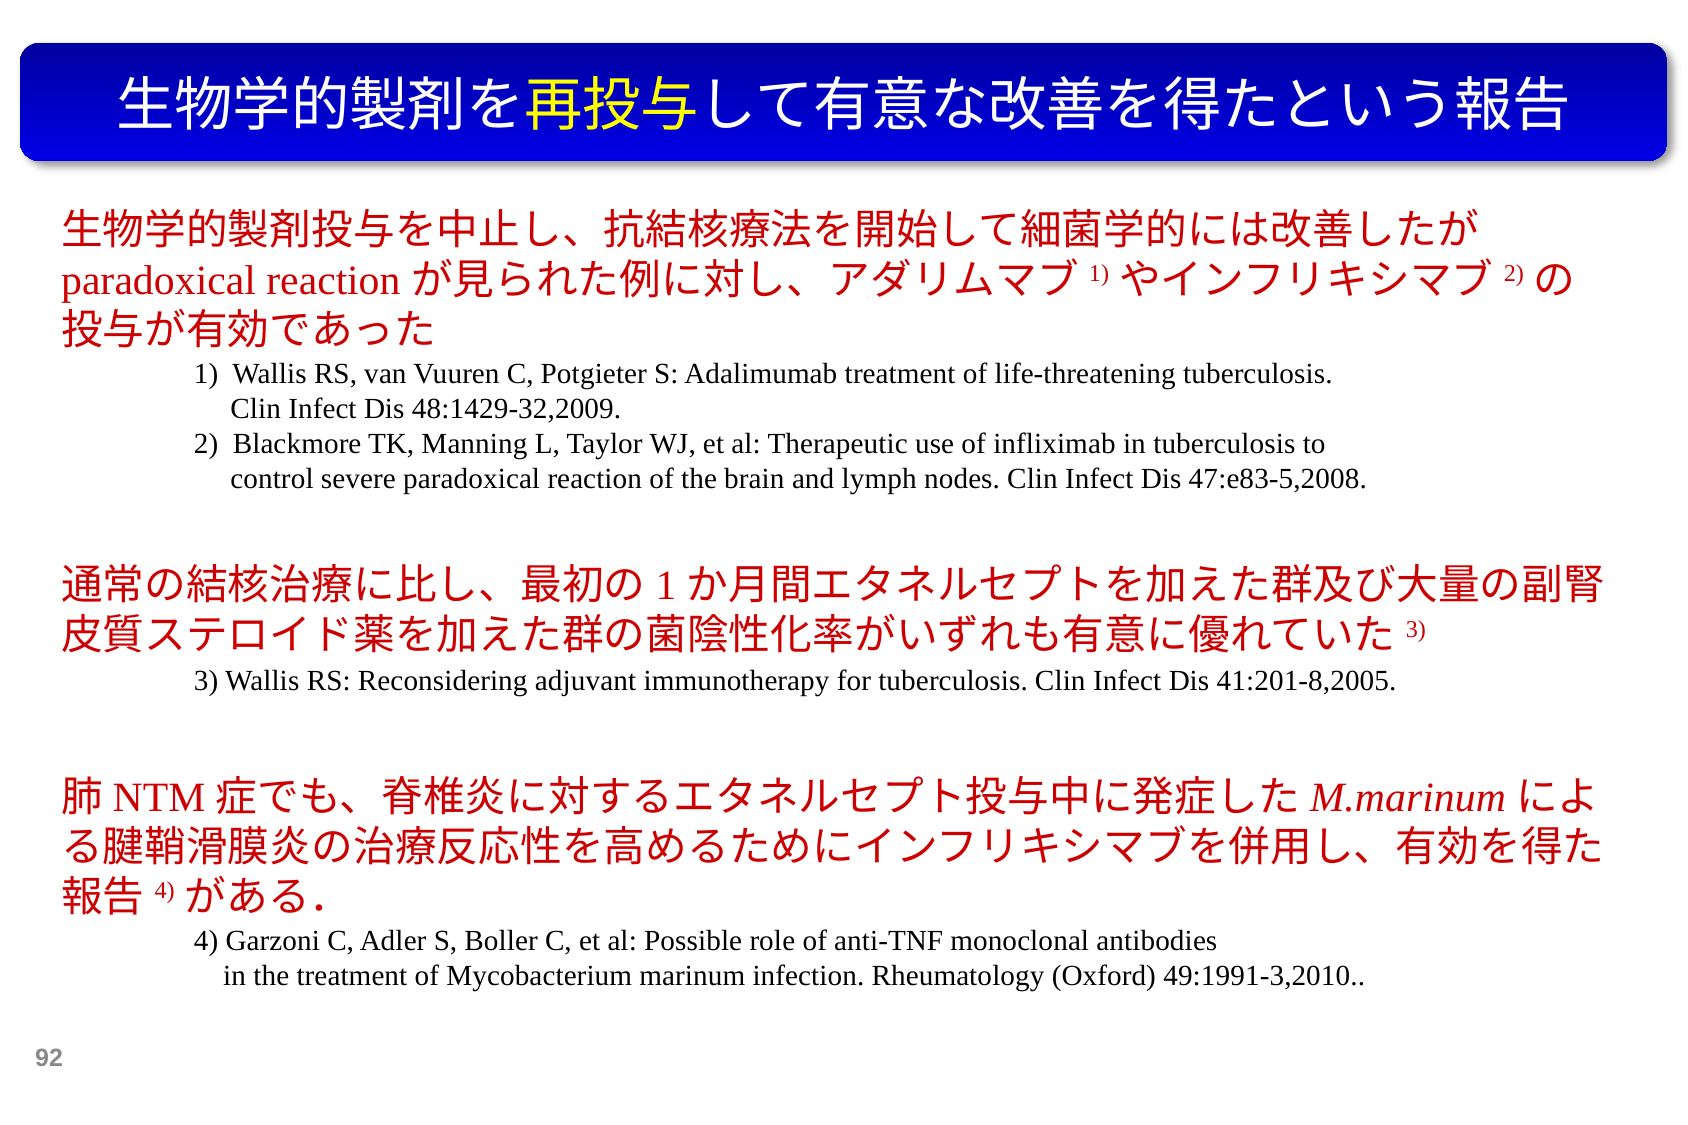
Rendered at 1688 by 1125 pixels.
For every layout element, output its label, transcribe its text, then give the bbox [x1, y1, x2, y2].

text_box 4) Garzoni C, Adler S, Boller C, et al: Possible role of anti-TNF monoclonal antibodies in the treatment of Mycobacterium marinum infection. Rheumatology (Oxford) 49:1991-3,2010.. [179, 913, 1688, 999]
text_box 肺NTM症でも、脊椎炎に対するエタネルセプト投与中に発症したM.marinumによる腱鞘滑膜炎の治療反応性を高めるためにインフリキシマブを併用し、有効を得た報告4)がある． [46, 761, 1628, 927]
text_box 3) Wallis RS: Reconsidering adjuvant immunotherapy for tuberculosis. Clin Infect Dis 41:201-8,2005. [179, 653, 1688, 704]
text_box 1) Wallis RS, van Vuuren C, Potgieter S: Adalimumab treatment of life-threatening tuberculosis. Clin Infect Dis 48:1429-32,2009. 2) Blackmore TK, Manning L, Taylor WJ, et al: Therapeutic use of infliximab in tuberculosis to control severe paradoxical reaction of the brain and lymph nodes. Clin Infect Dis 47:e83-5,2008. [179, 346, 1688, 502]
slide_number 92 [0, 1025, 99, 1088]
text_box 生物学的製剤投与を中止し、抗結核療法を開始して細菌学的には改善したがparadoxical reactionが見られた例に対し、アダリムマブ1)やインフリキシマブ2)の投与が有効であった [46, 195, 1628, 360]
text_box 生物学的製剤を再投与して有意な改善を得たという報告 [19, 42, 1668, 161]
text_box 通常の結核治療に比し、最初の1か月間エタネルセプトを加えた群及び大量の副腎皮質ステロイド薬を加えた群の菌陰性化率がいずれも有意に優れていた3) [46, 550, 1628, 666]
